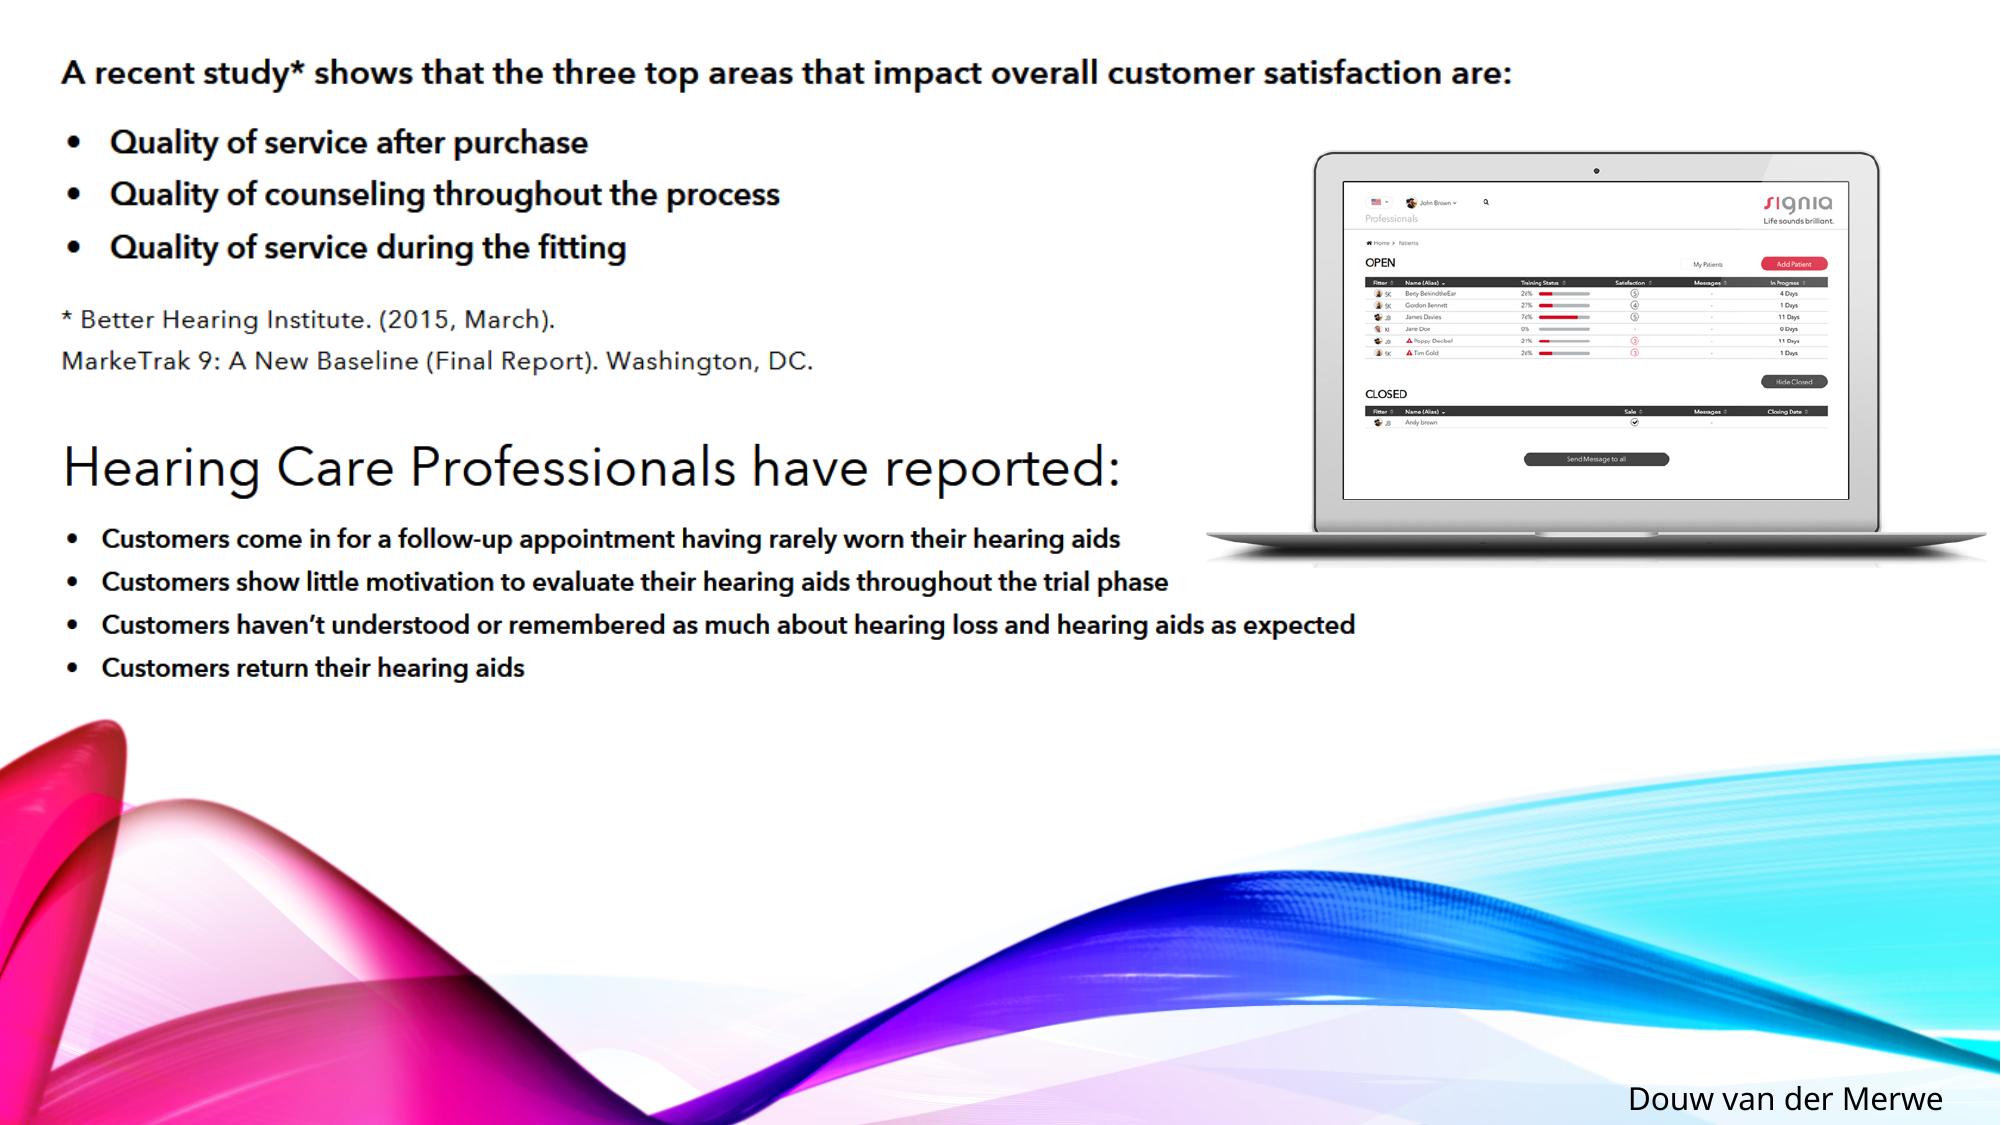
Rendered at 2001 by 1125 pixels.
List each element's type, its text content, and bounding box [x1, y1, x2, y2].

picture [46, 53, 2000, 702]
picture [1795, 1003, 1806, 1008]
text_box Douw van der Merwe [1613, 1075, 2000, 1125]
picture [0, 717, 2000, 1125]
